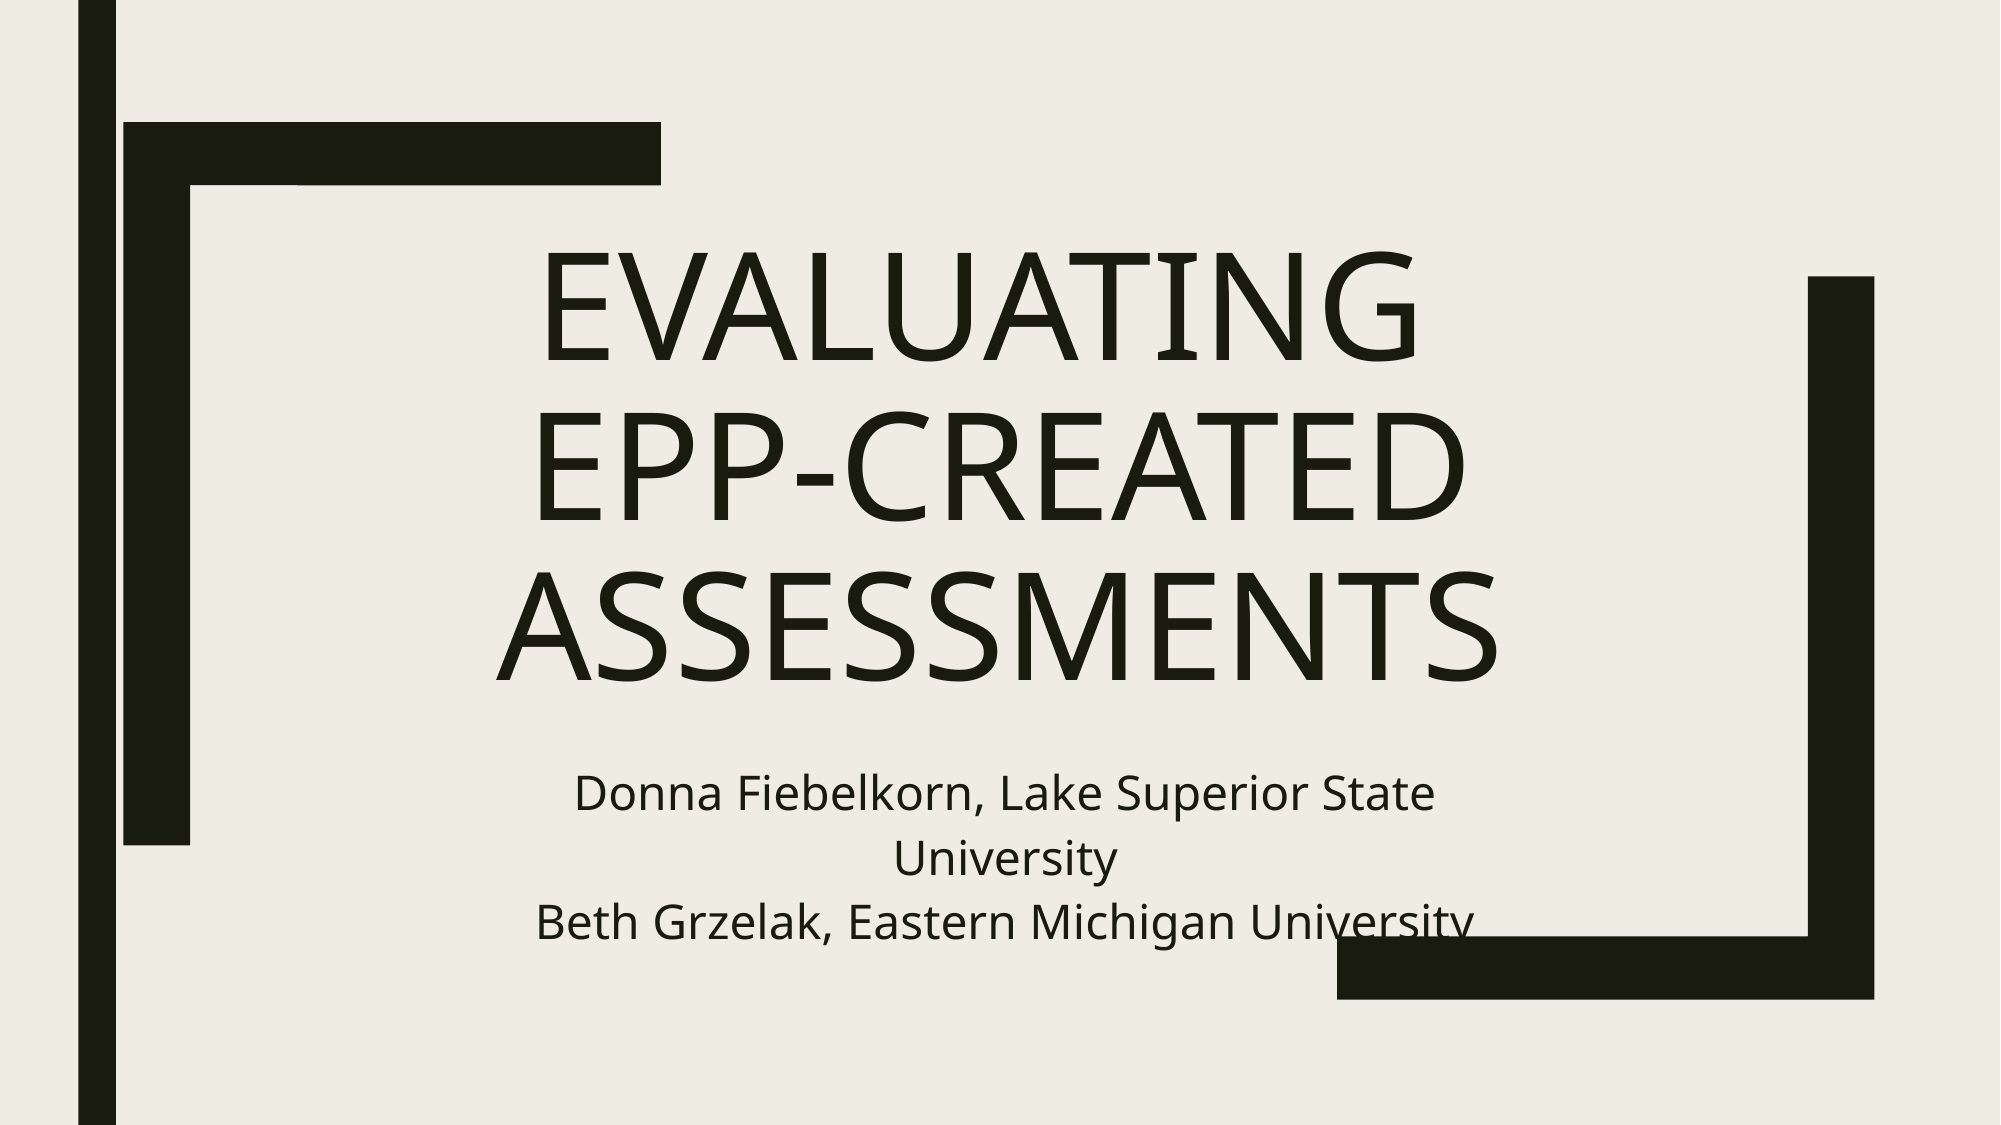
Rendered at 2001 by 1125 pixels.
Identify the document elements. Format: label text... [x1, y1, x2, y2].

title EVALUATING EPP-CREATED ASSESSMENTS [314, 222, 1686, 721]
subtitle Donna Fiebelkorn, Lake Superior State University Beth Grzelak, Eastern Michigan University [445, 748, 1566, 927]
